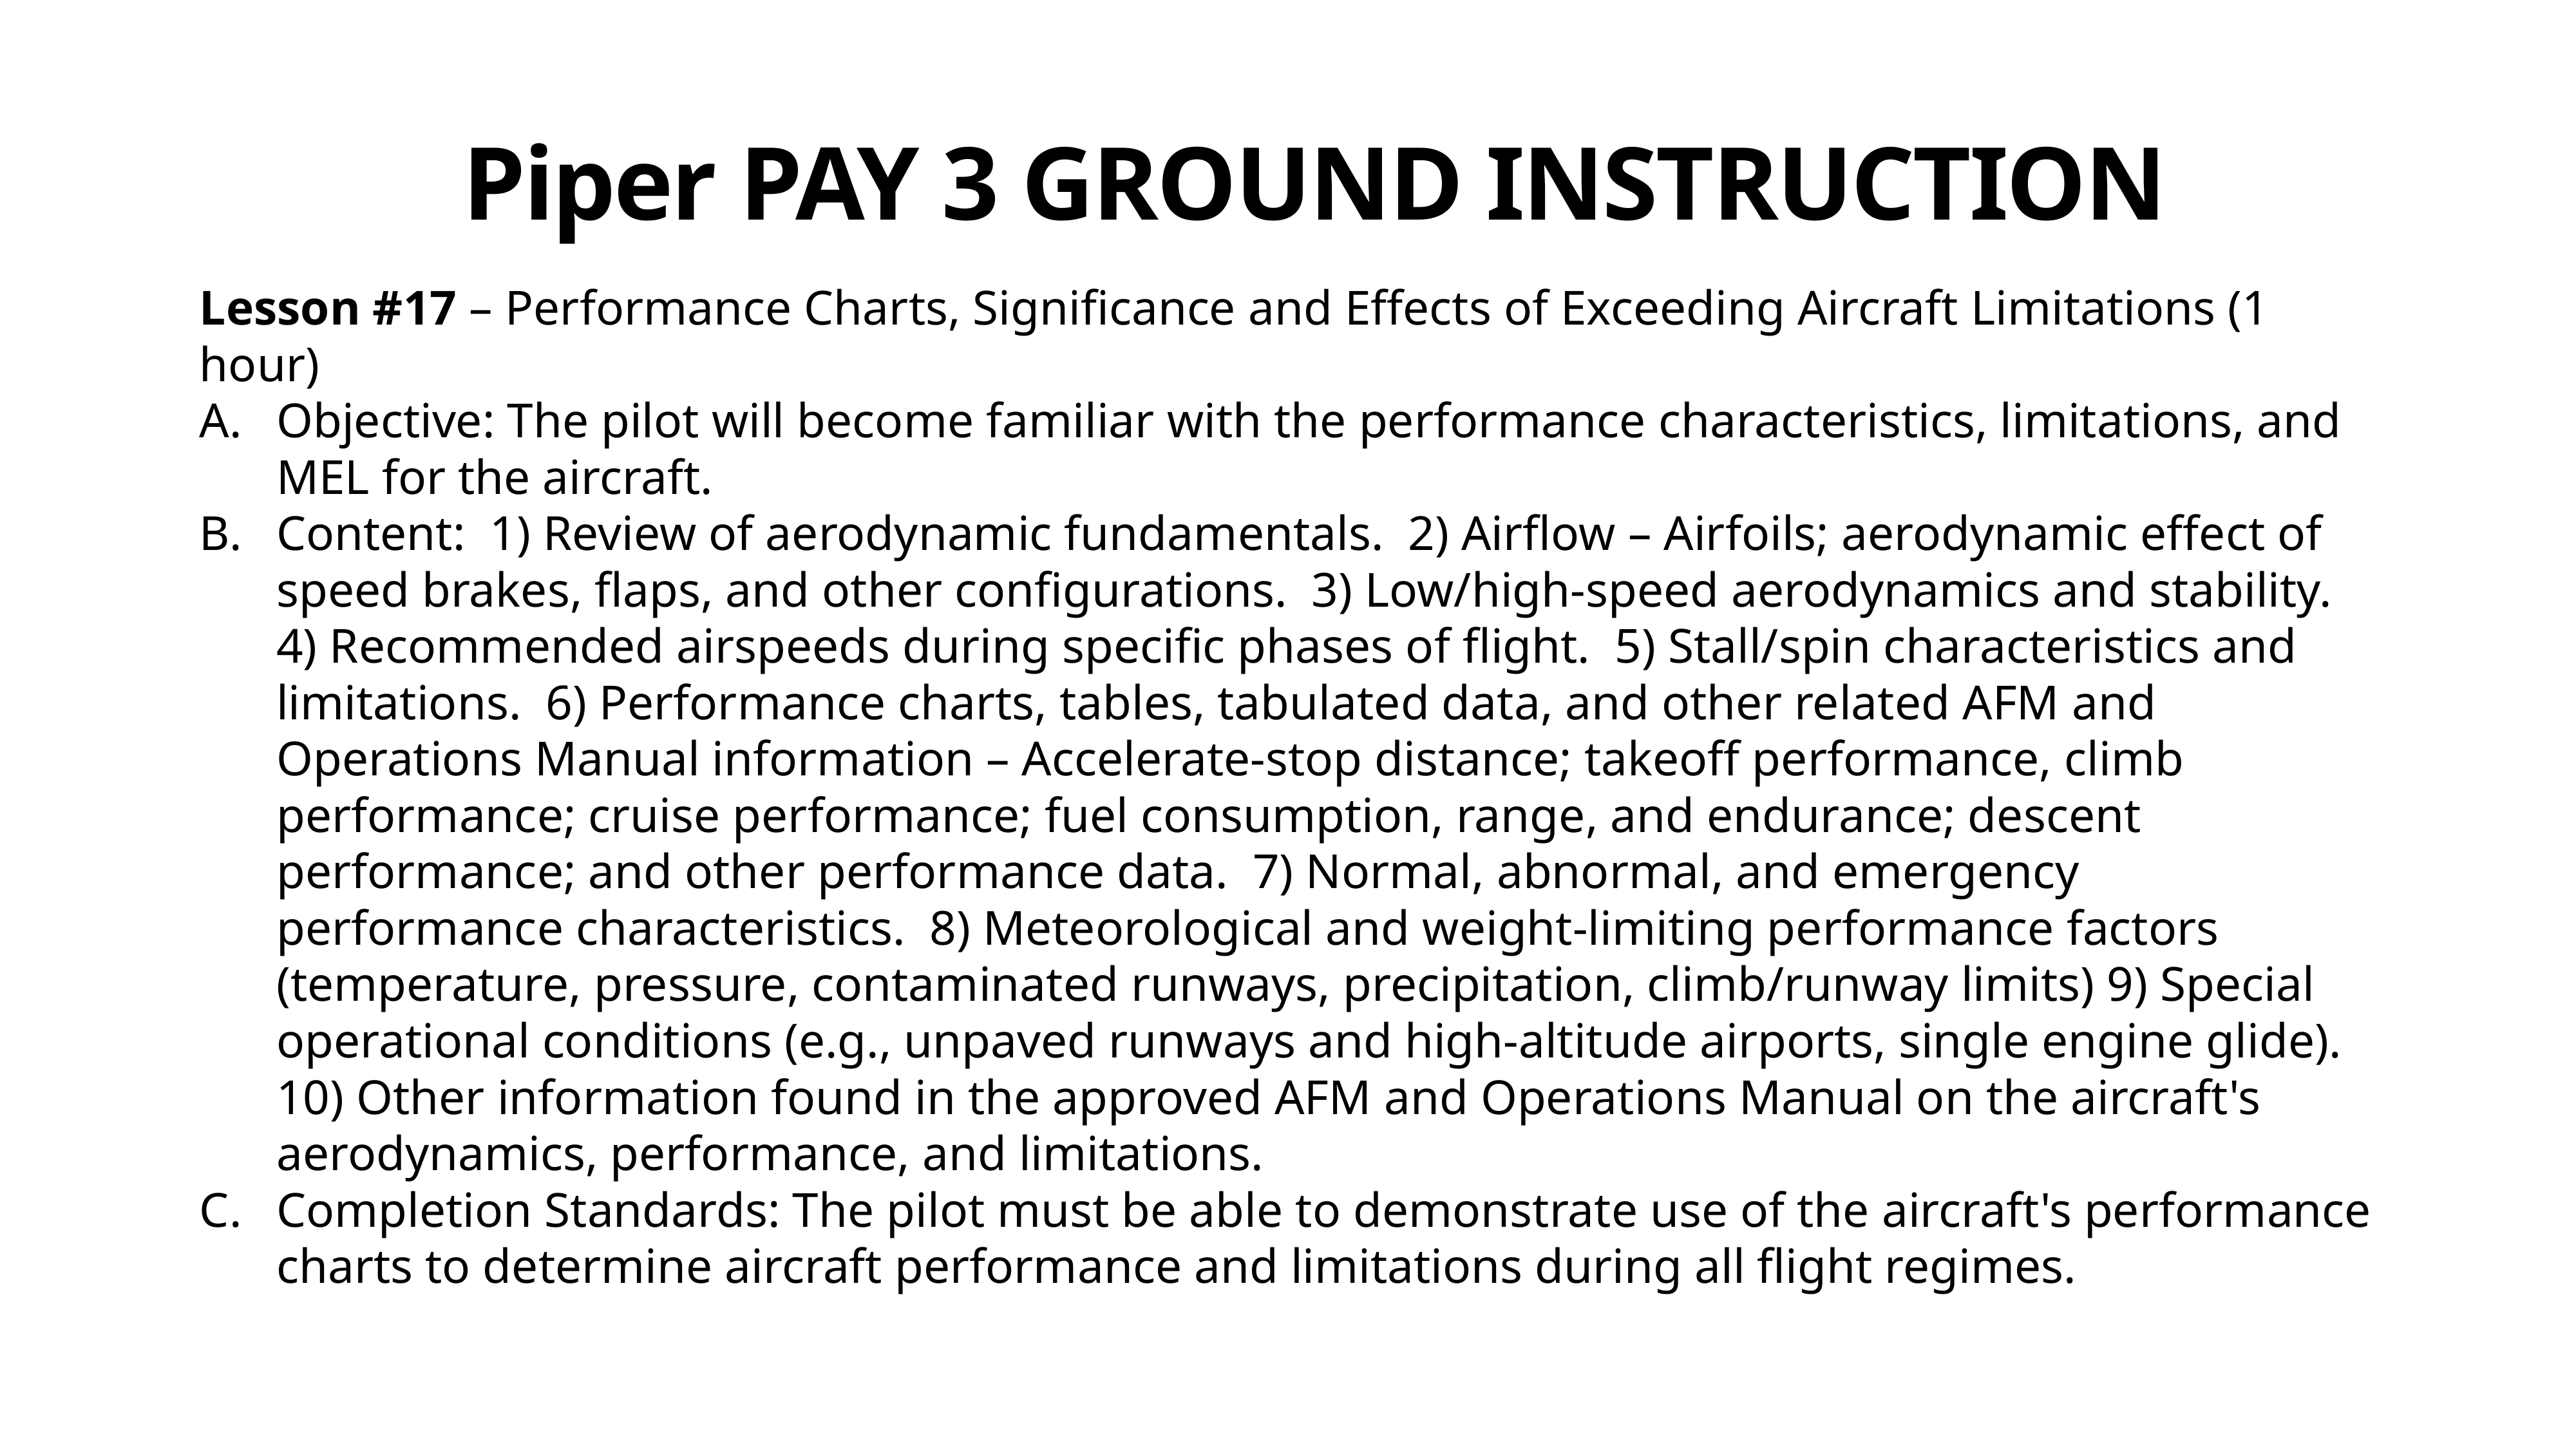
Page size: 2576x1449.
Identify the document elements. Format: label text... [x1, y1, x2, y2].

text_box Piper PAY 3 GROUND INSTRUCTION [457, 114, 2172, 246]
text_box Lesson #17 – Performance Charts, Significance and Effects of Exceeding Aircraft Limitations (1 hour) Objective: The pilot will become familiar with the performance characteristics, limitations, and MEL for the aircraft. Content: 1) Review of aerodynamic fundamentals. 2) Airflow – Airfoils; aerodynamic effect of speed brakes, flaps, and other configurations. 3) Low/high-speed aerodynamics and stability. 4) Recommended airspeeds during specific phases of flight. 5) Stall/spin characteristics and limitations. 6) Performance charts, tables, tabulated data, and other related AFM and Operations Manual information – Accelerate-stop distance; takeoff performance, climb performance; cruise performance; fuel consumption, range, and endurance; descent performance; and other performance data. 7) Normal, abnormal, and emergency performance characteristics. 8) Meteorological and weight-limiting performance factors (temperature, pressure, contaminated runways, precipitation, climb/runway limits) 9) Special operational conditions (e.g., unpaved runways and high-altitude airports, single engine glide). 10) Other information found in the approved AFM and Operations Manual on the aircraft's aerodynamics, performance, and limitations. Completion Standards: The pilot must be able to demonstrate use of the aircraft's performance charts to determine aircraft performance and limitations during all flight regimes. [194, 272, 2382, 1354]
